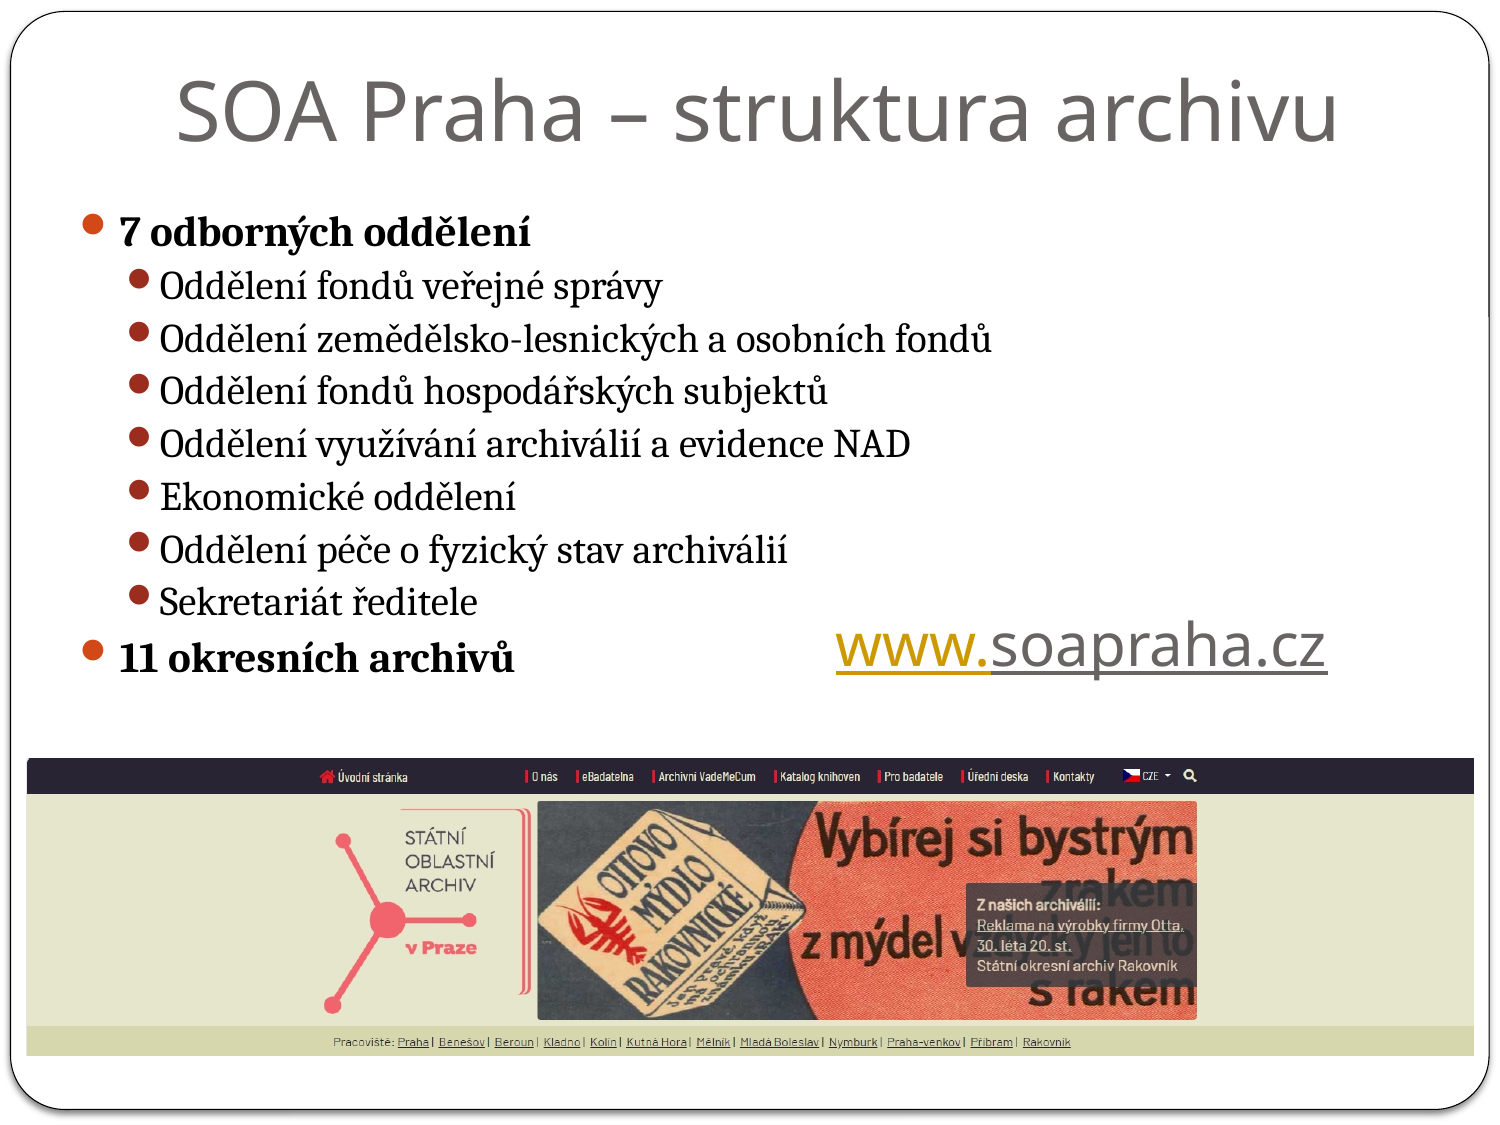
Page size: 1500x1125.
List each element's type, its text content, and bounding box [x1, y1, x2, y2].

title www.soapraha.cz [820, 597, 1441, 756]
picture [25, 758, 1474, 1056]
text_box SOA Praha – struktura archivu [160, 42, 1450, 173]
list 7 odborných oddělení Oddělení fondů veřejné správy Oddělení zemědělsko-lesnických a osobních fondů Oddělení fondů hospodářských subjektů Oddělení využívání archiválií a evidence NAD Ekonomické oddělení Oddělení péče o fyzický stav archiválií Sekretariát ředitele 11 okresních archivů [64, 196, 1447, 693]
